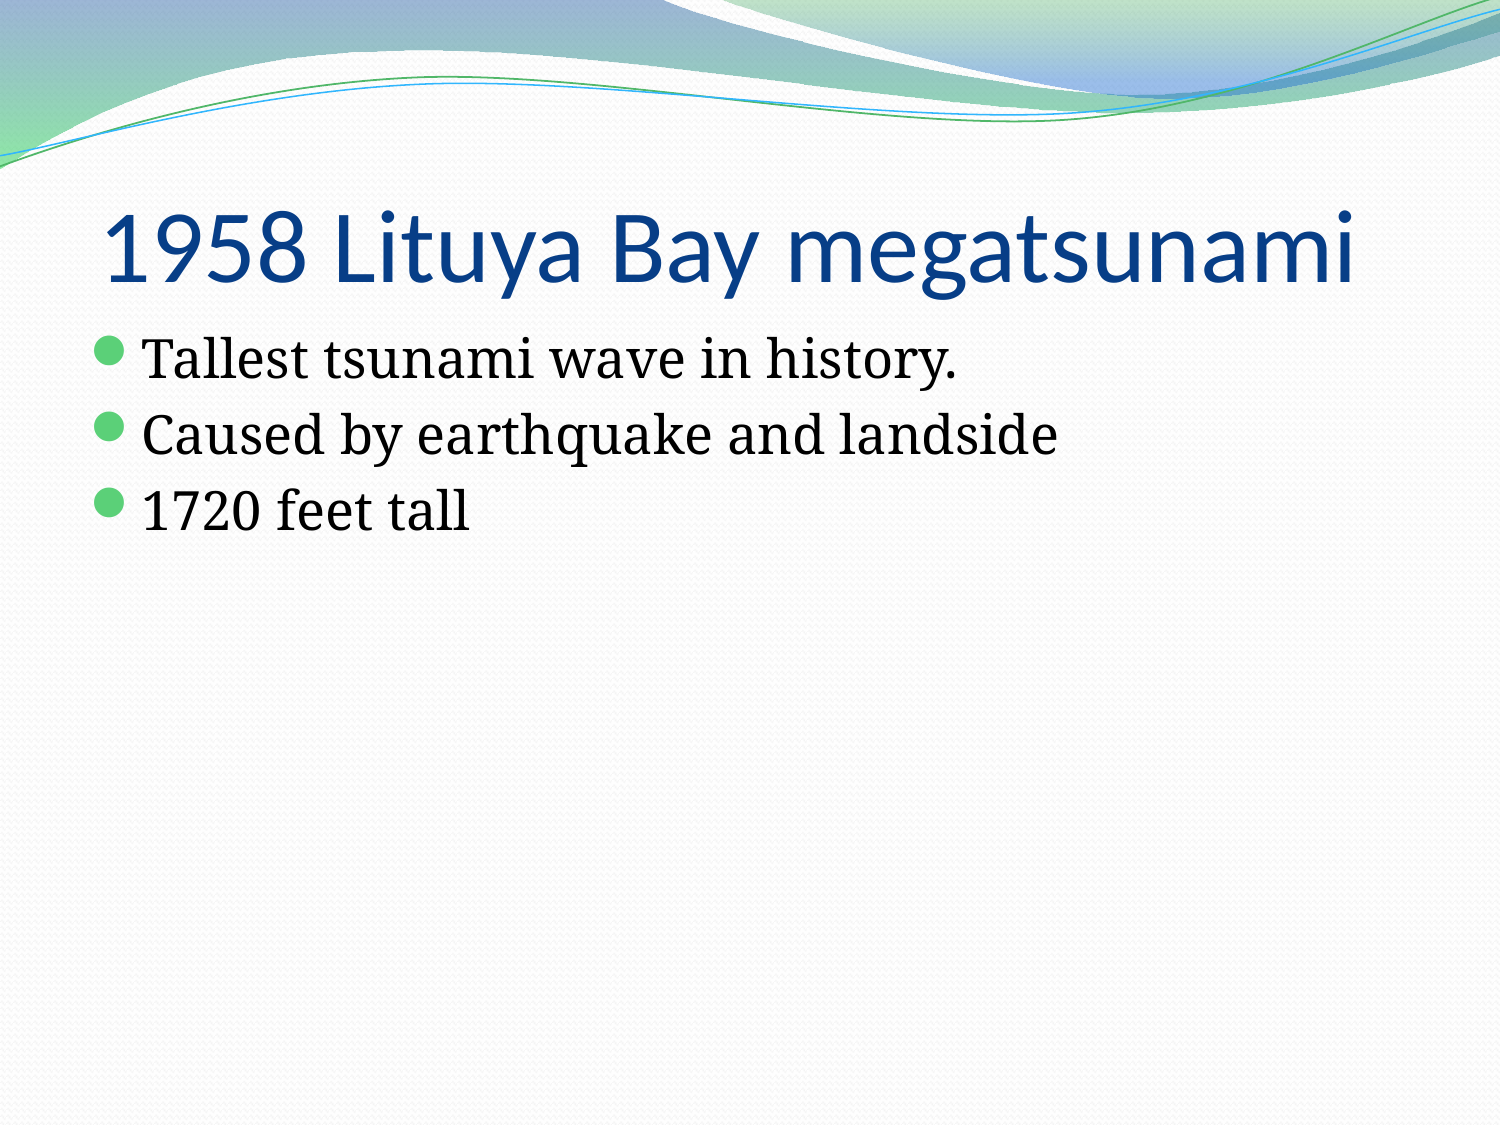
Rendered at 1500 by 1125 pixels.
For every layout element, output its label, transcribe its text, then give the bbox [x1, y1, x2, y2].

title 1958 Lituya Bay megatsunami [75, 115, 1425, 303]
list Tallest tsunami wave in history. Caused by earthquake and landside 1720 feet tall [75, 317, 1425, 1038]
